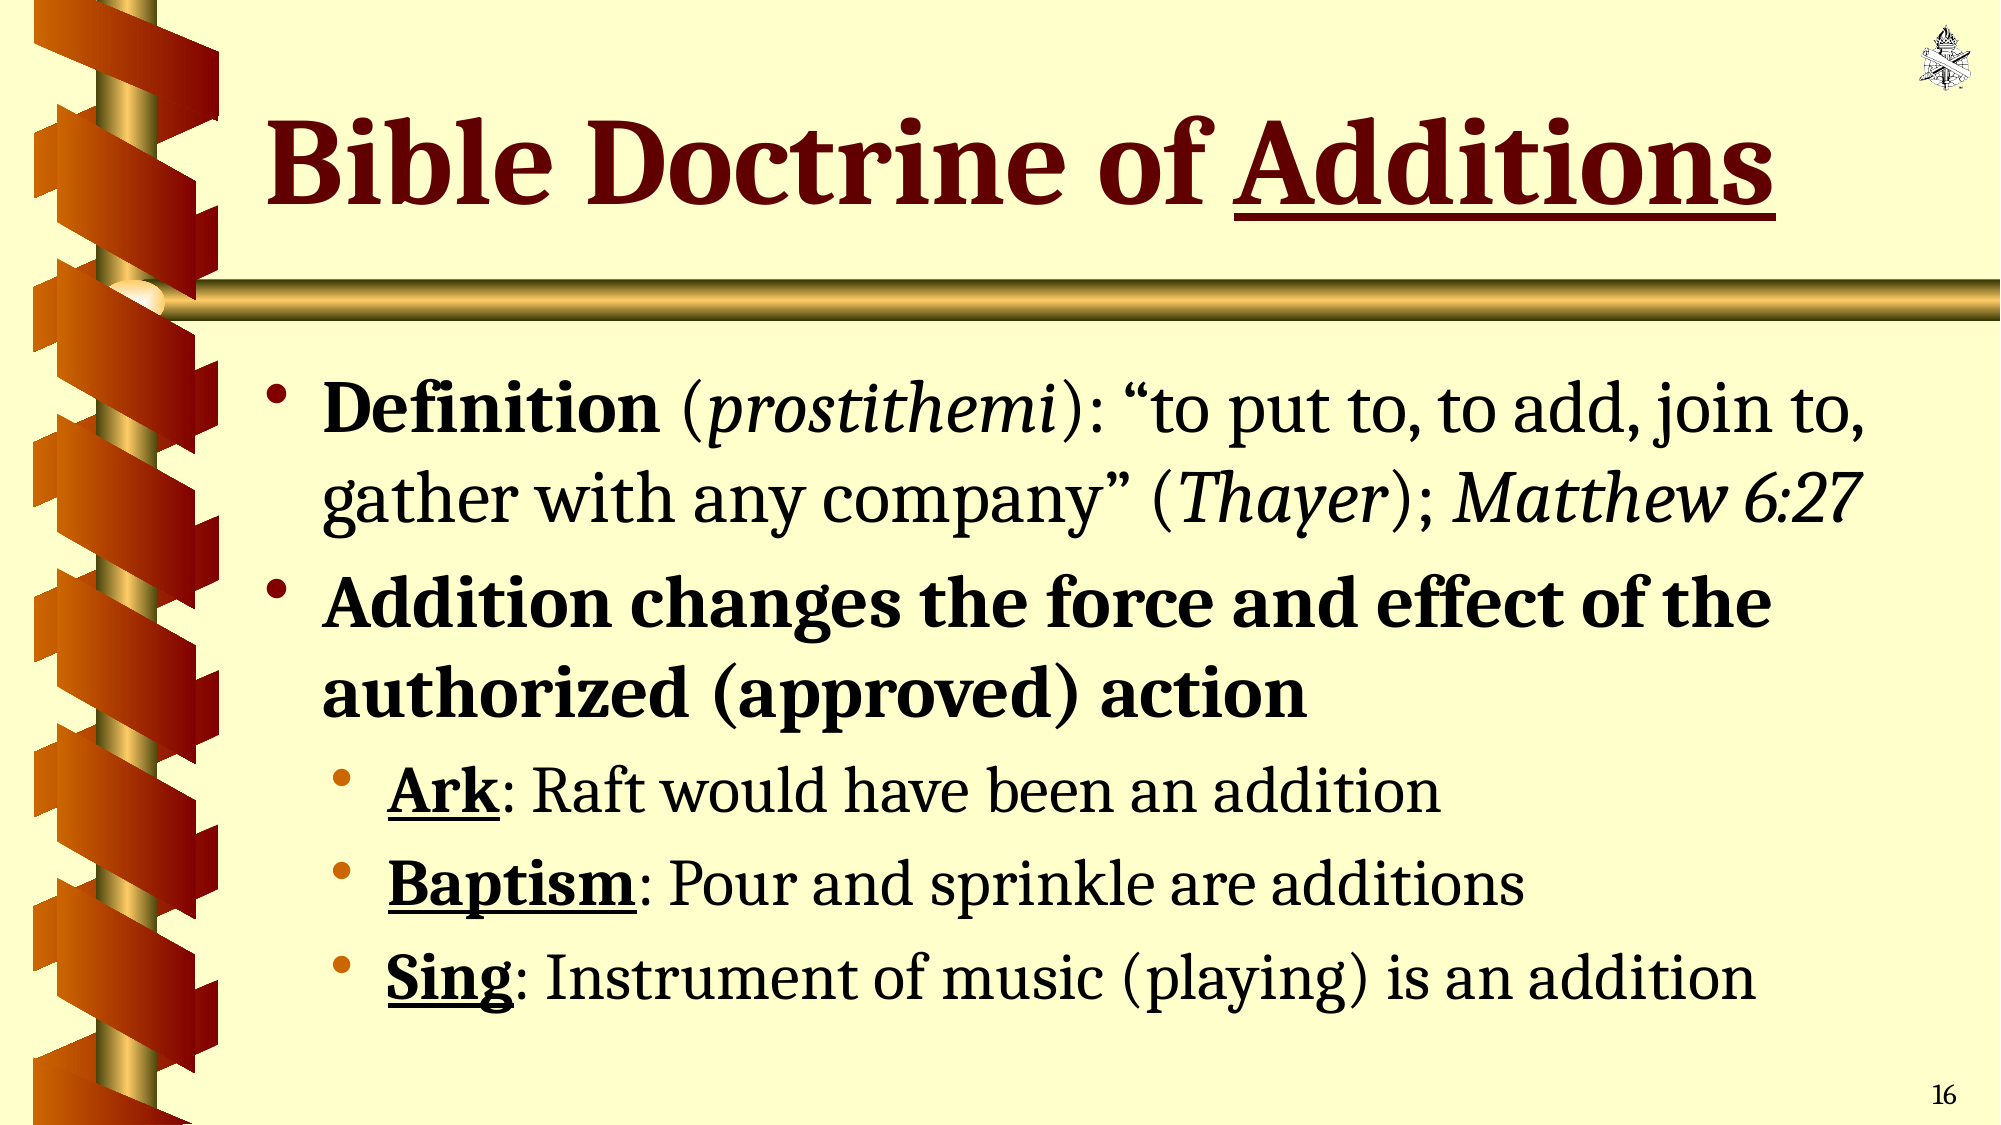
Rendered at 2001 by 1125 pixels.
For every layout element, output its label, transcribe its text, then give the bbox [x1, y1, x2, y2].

title Bible Doctrine of Additions [249, 68, 1876, 238]
list Definition (prostithemi): “to put to, to add, join to, gather with any company” (Thayer); Matthew 6:27 Addition changes the force and effect of the authorized (approved) action Ark: Raft would have been an addition Baptism: Pour and sprinkle are additions Sing: Instrument of music (playing) is an addition [249, 349, 1951, 1125]
picture [1918, 24, 1973, 92]
slide_number 16 [1659, 1067, 1973, 1119]
